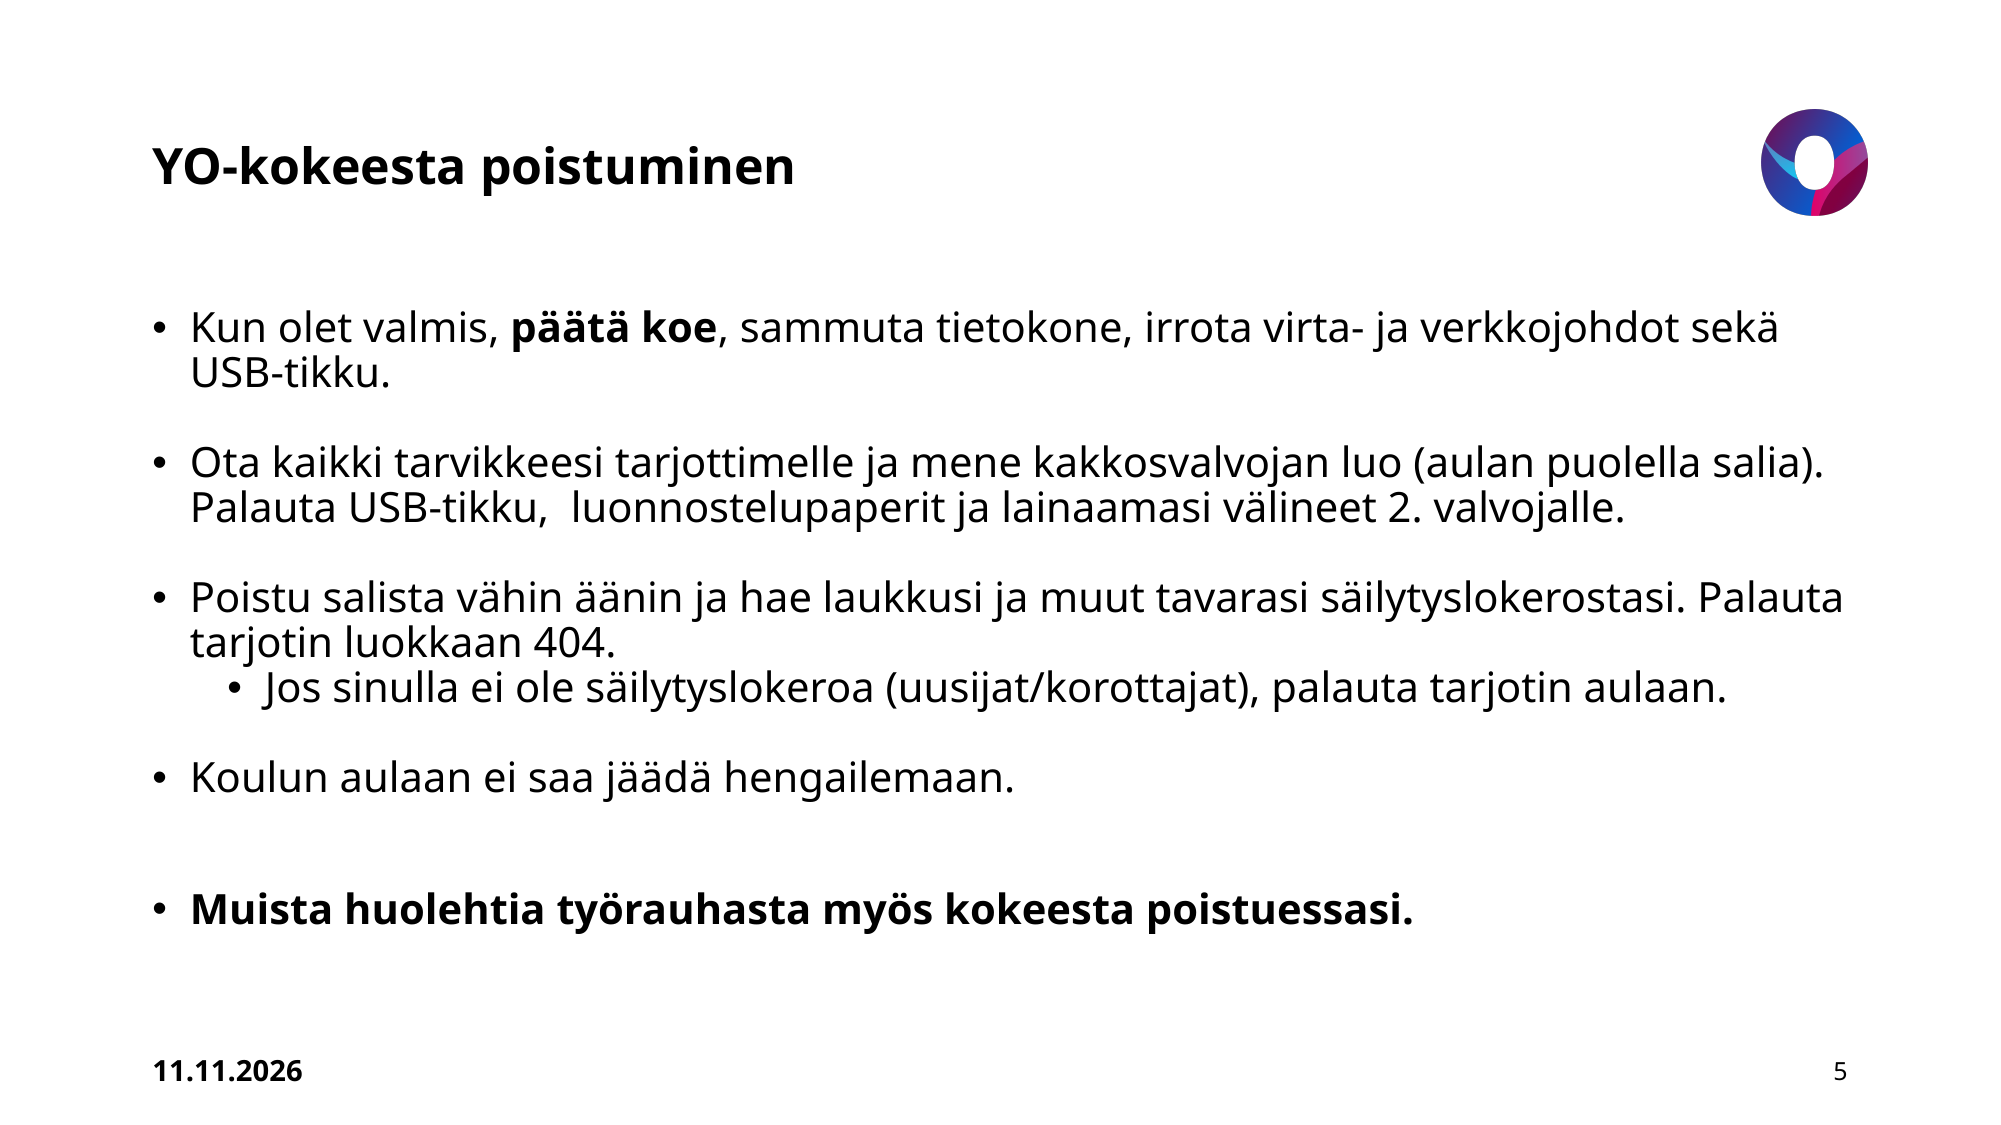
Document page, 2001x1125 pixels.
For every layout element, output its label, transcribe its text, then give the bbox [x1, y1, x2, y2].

picture [1863, 109, 1868, 216]
slide_number 5 [1412, 1042, 1863, 1103]
list Kun olet valmis, päätä koe, sammuta tietokone, irrota virta- ja verkkojohdot sekä USB-tikku. Ota kaikki tarvikkeesi tarjottimelle ja mene kakkosvalvojan luo (aulan puolella salia). Palauta USB-tikku, luonnostelupaperit ja lainaamasi välineet 2. valvojalle. Poistu salista vähin äänin ja hae laukkusi ja muut tavarasi säilytyslokerostasi. Palauta tarjotin luokkaan 404. Jos sinulla ei ole säilytyslokeroa (uusijat/korottajat), palauta tarjotin aulaan. Koulun aulaan ei saa jäädä hengailemaan. Muista huolehtia työrauhasta myös kokeesta poistuessasi. [137, 299, 1863, 1014]
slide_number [137, 1042, 588, 1103]
title YO-kokeesta poistuminen [137, 59, 1863, 278]
